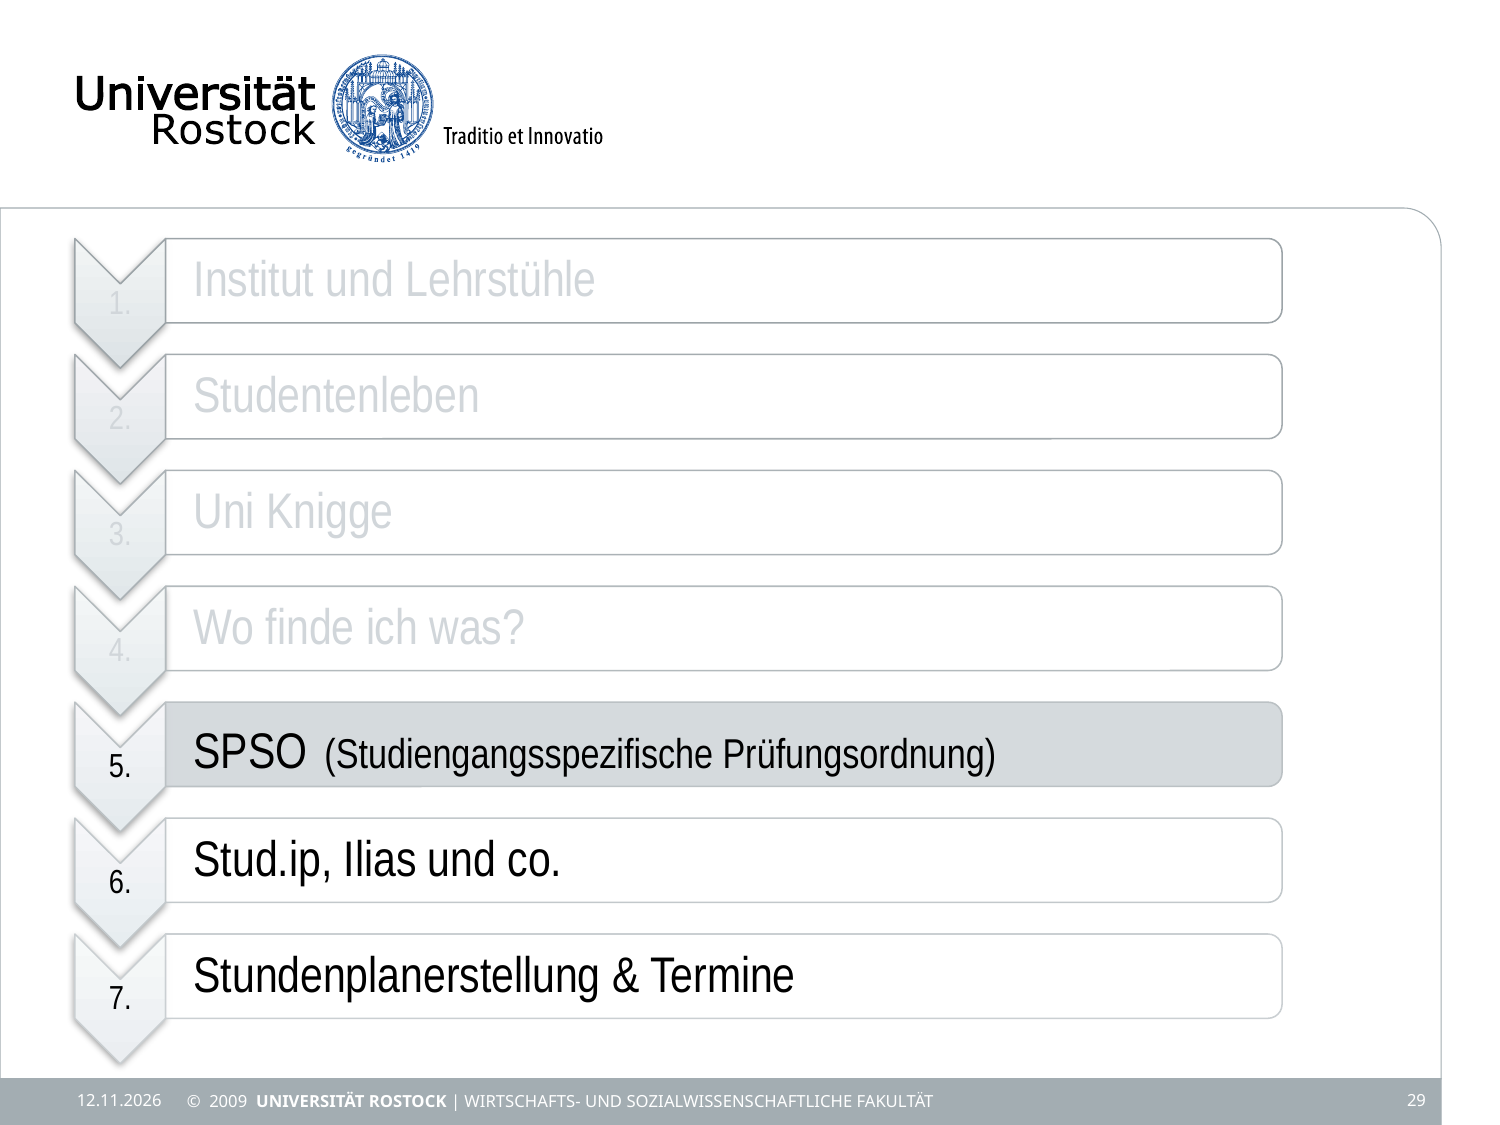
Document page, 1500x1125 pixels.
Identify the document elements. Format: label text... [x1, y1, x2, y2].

slide_number 29 [1367, 1077, 1442, 1125]
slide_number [76, 1077, 186, 1125]
footer © 2009 UNIVERSITÄT ROSTOCK | Wirtschafts- und Sozialwissenschaftliche Fakultät [186, 1077, 1367, 1125]
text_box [74, 237, 1283, 1065]
